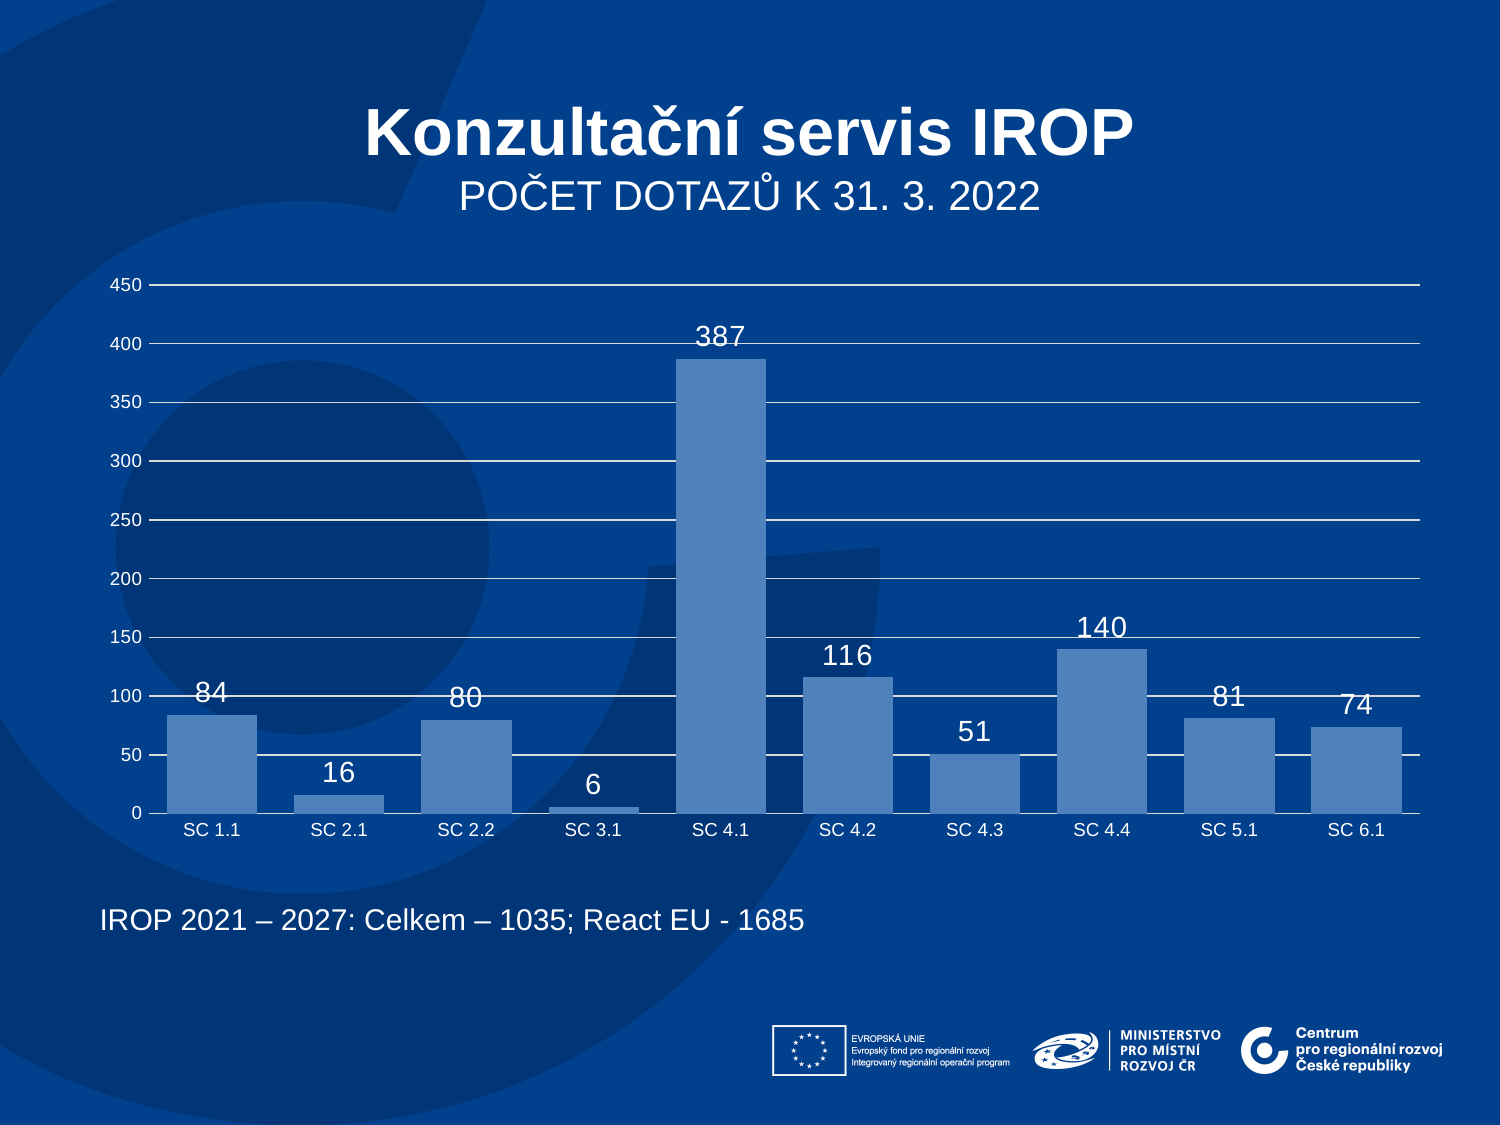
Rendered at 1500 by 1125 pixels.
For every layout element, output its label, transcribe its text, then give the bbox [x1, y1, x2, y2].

chart [82, 261, 1448, 854]
text_box Konzultační servis IROP POČET DOTAZŮ K 31. 3. 2022 [82, 81, 1418, 227]
picture [0, 0, 1500, 1125]
text_box IROP 2021 – 2027: Celkem – 1035; React EU - 1685 [84, 892, 1109, 945]
